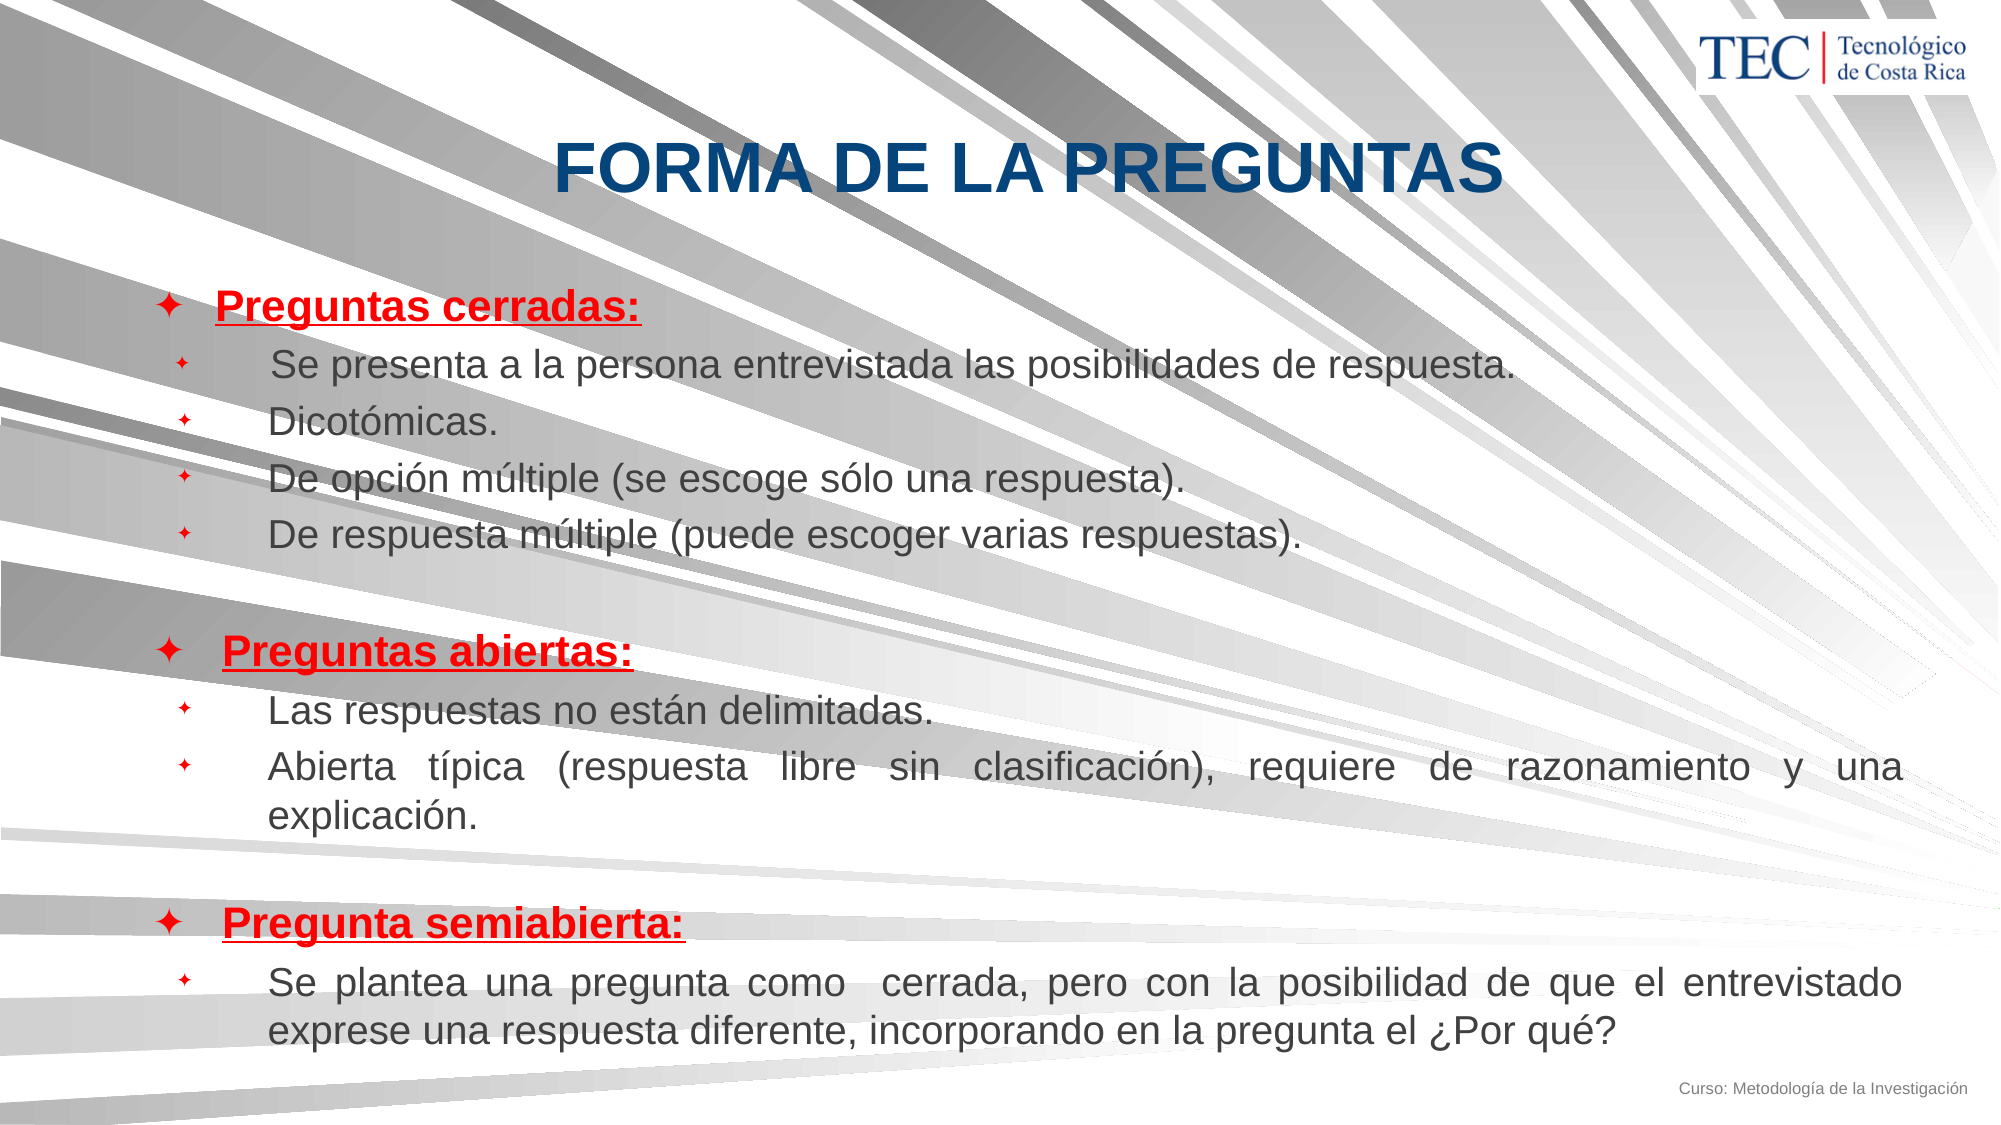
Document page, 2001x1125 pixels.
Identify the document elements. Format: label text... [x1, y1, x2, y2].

text_box Curso: Metodología de la Investigación [1460, 1070, 1984, 1106]
picture [1696, 18, 1969, 95]
subtitle FORMA DE LA PREGUNTAS Preguntas cerradas: Se presenta a la persona entrevistada las posibilidades de respuesta. Dicotómicas. De opción múltiple (se escoge sólo una respuesta). De respuesta múltiple (puede escoger varias respuestas). Preguntas abiertas: Las respuestas no están delimitadas. Abierta típica (respuesta libre sin clasificación), requiere de razonamiento y una explicación. Pregunta semiabierta: Se plantea una pregunta como cerrada, pero con la posibilidad de que el entrevistado exprese una respuesta diferente, incorporando en la pregunta el ¿Por qué? [137, 113, 1922, 1071]
